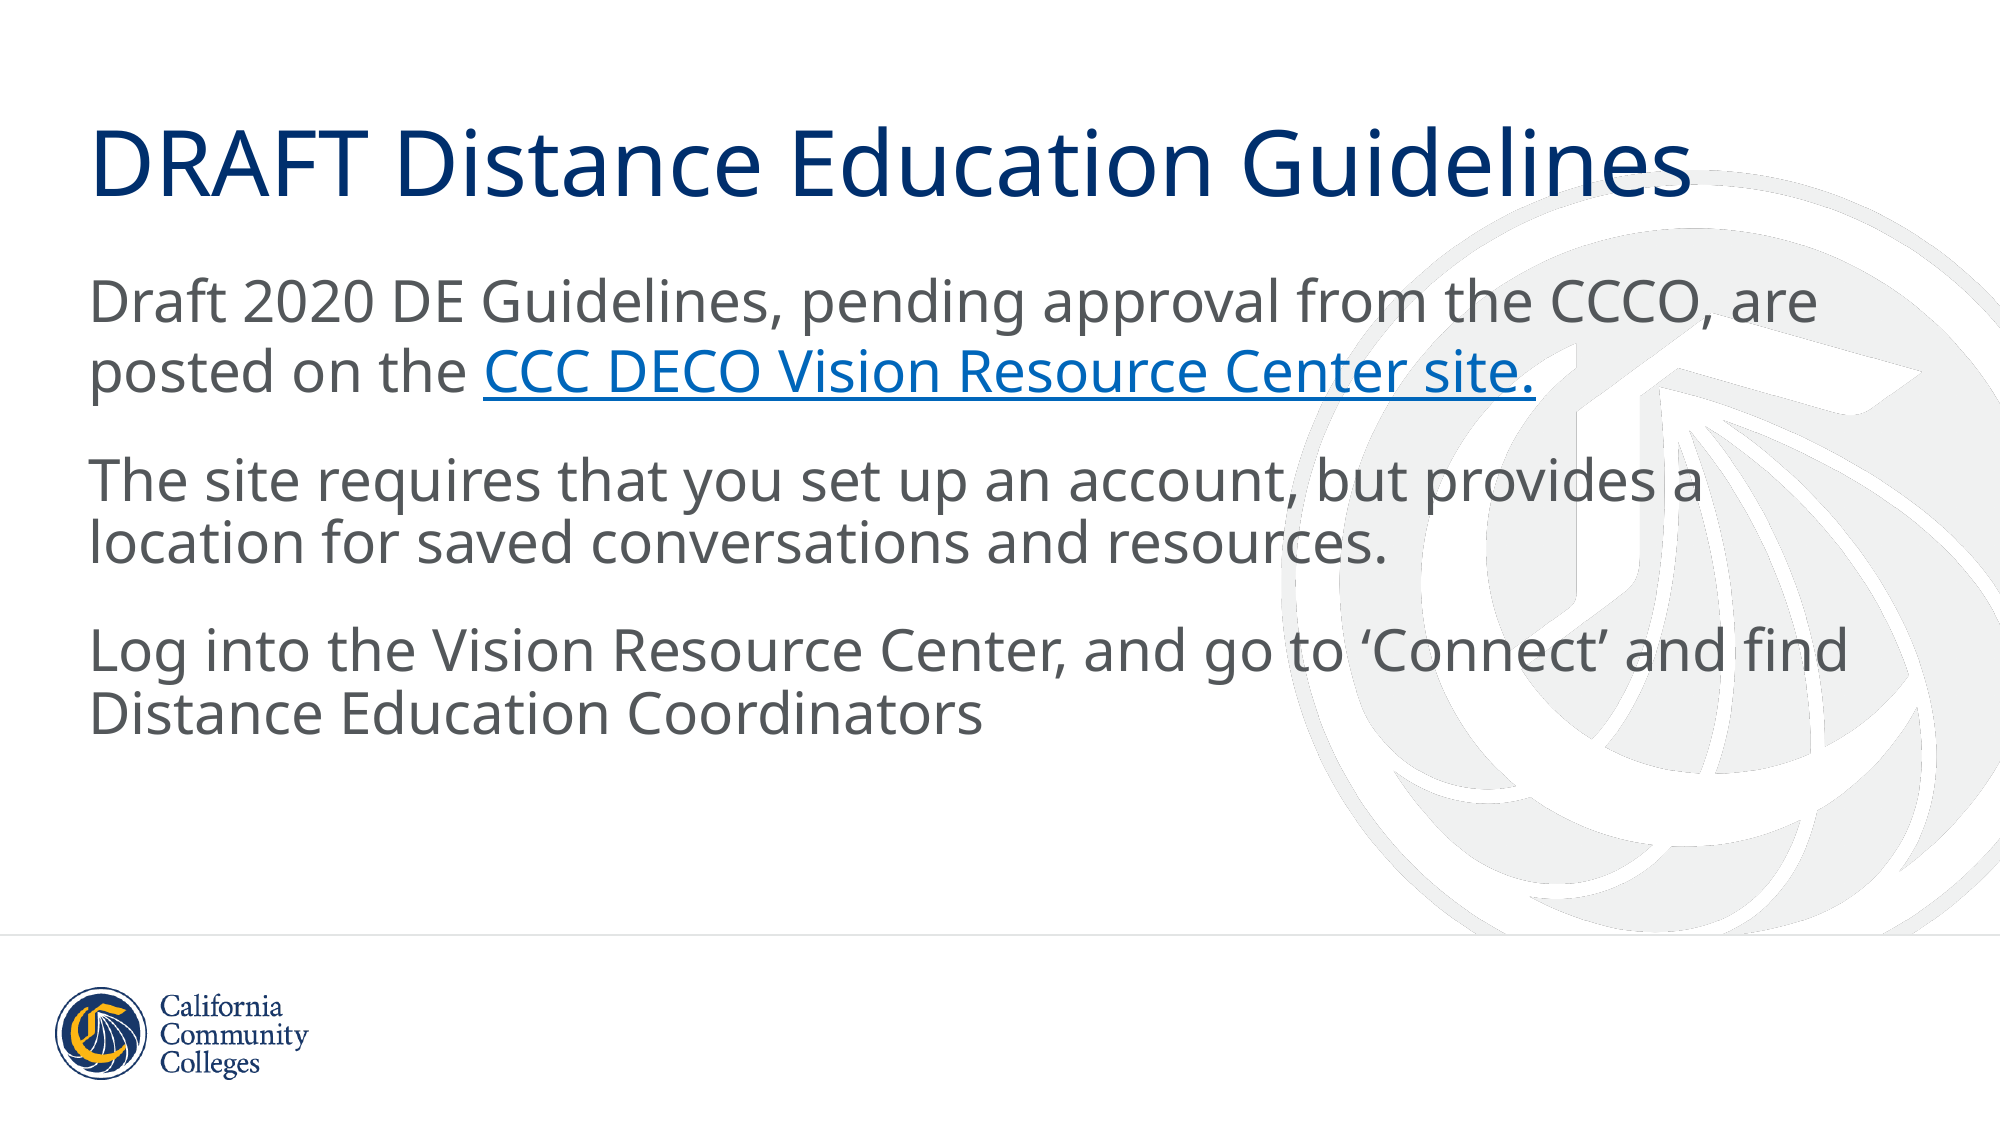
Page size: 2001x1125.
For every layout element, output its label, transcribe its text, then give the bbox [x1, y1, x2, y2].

picture [52, 984, 312, 1083]
title DRAFT Distance Education Guidelines [68, 97, 1932, 223]
picture [1281, 170, 2000, 934]
list Draft 2020 DE Guidelines, pending approval from the CCCO, are posted on the CCC DECO Vision Resource Center site. The site requires that you set up an account, but provides a location for saved conversations and resources. Log into the Vision Resource Center, and go to ‘Connect’ and find Distance Education Coordinators [68, 252, 1932, 1000]
